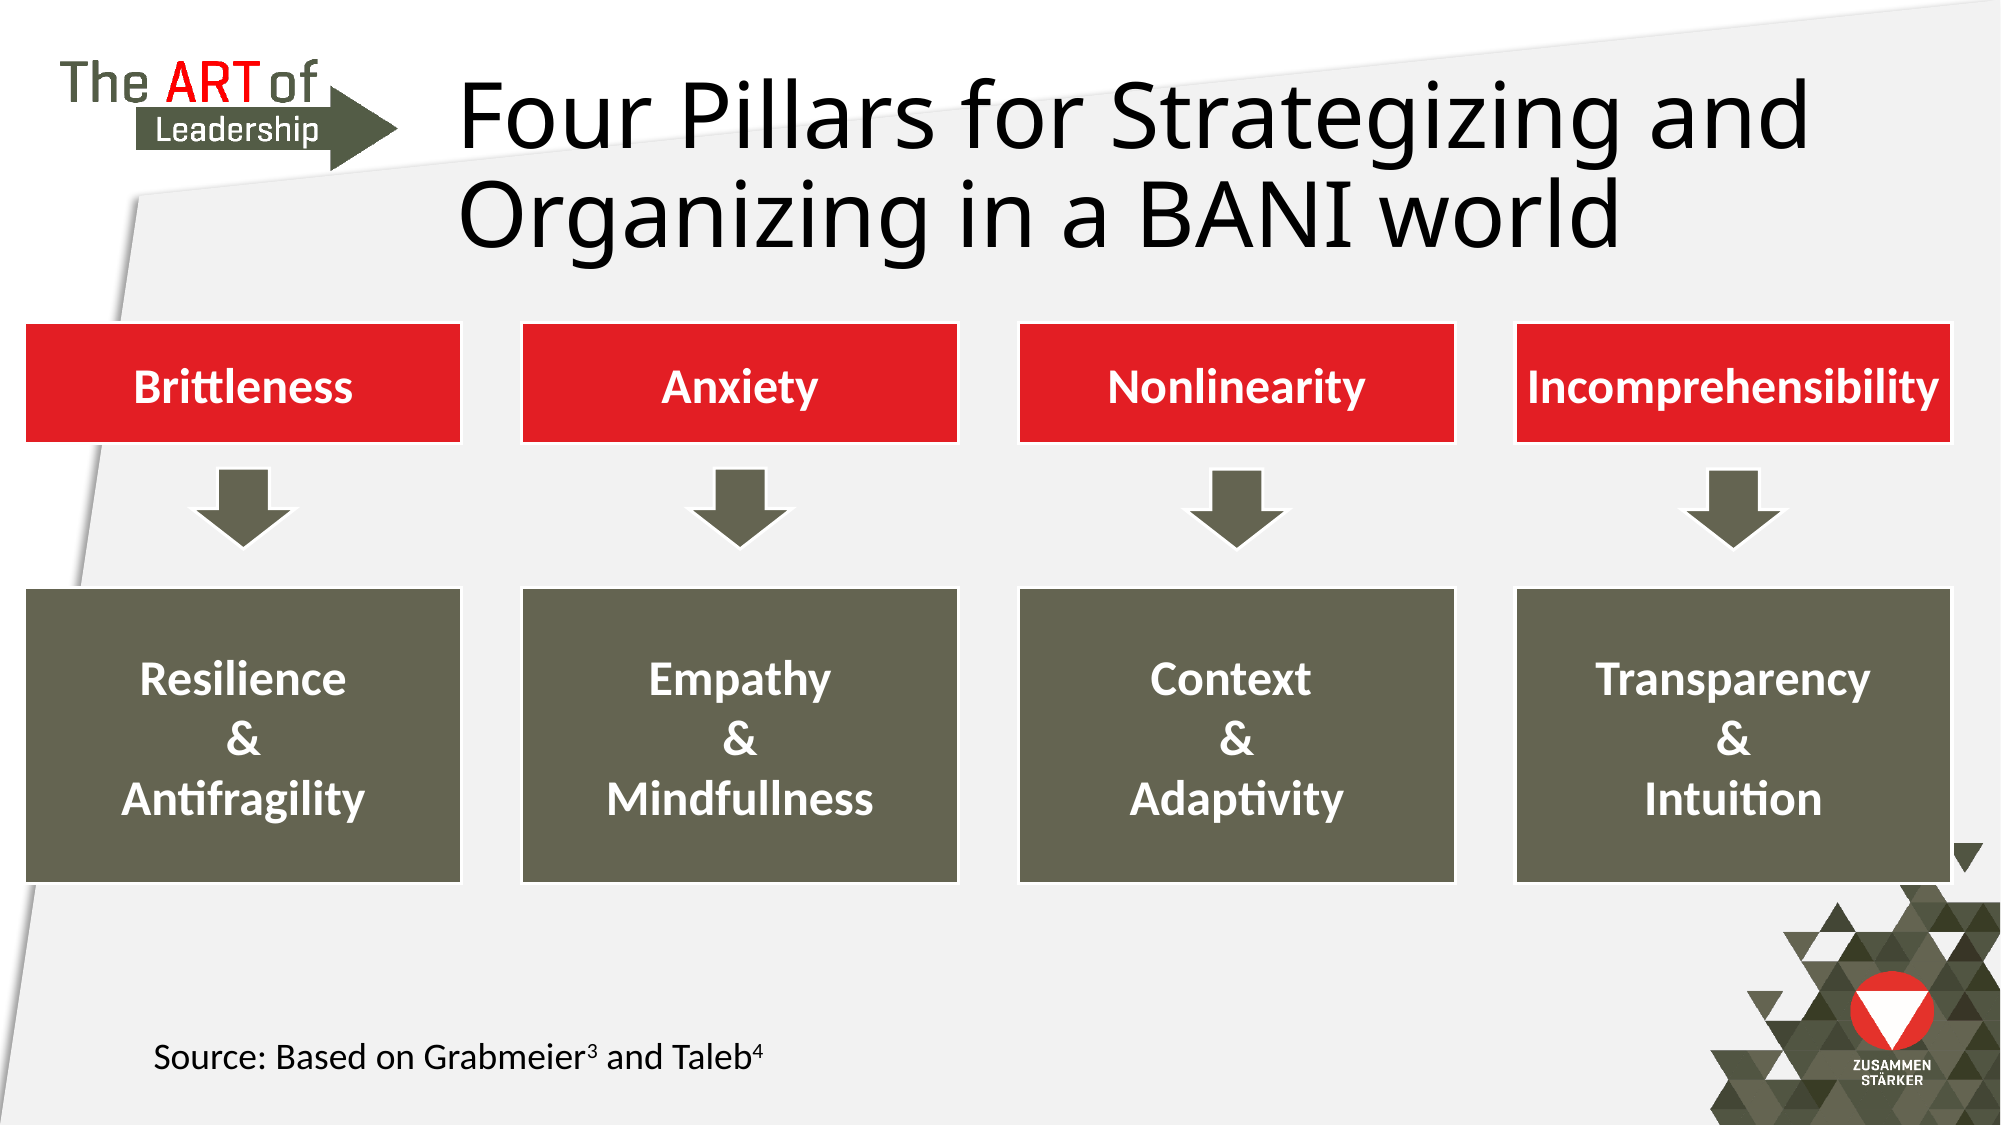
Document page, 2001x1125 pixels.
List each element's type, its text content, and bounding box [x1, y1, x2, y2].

text_box Nonlinearity [1017, 321, 1457, 445]
text_box [1180, 467, 1294, 552]
text_box Brittleness [23, 321, 463, 445]
text_box Resilience & Antifragility [23, 586, 463, 885]
text_box Context & Adaptivity [1017, 586, 1457, 885]
text_box [186, 466, 301, 552]
title Four Pillars for Strategizing and Organizing in a BANI world [441, 59, 1863, 278]
picture [60, 59, 398, 171]
picture [1710, 843, 2001, 1125]
text_box Empathy & Mindfullness [520, 586, 960, 885]
text_box [1676, 467, 1791, 552]
text_box Anxiety [520, 321, 960, 445]
text_box [683, 466, 797, 552]
text_box Source: Based on Grabmeier3 and Taleb4 [138, 1024, 787, 1085]
text_box Incomprehensibility [1513, 321, 1954, 445]
text_box Transparency & Intuition [1513, 586, 1954, 885]
